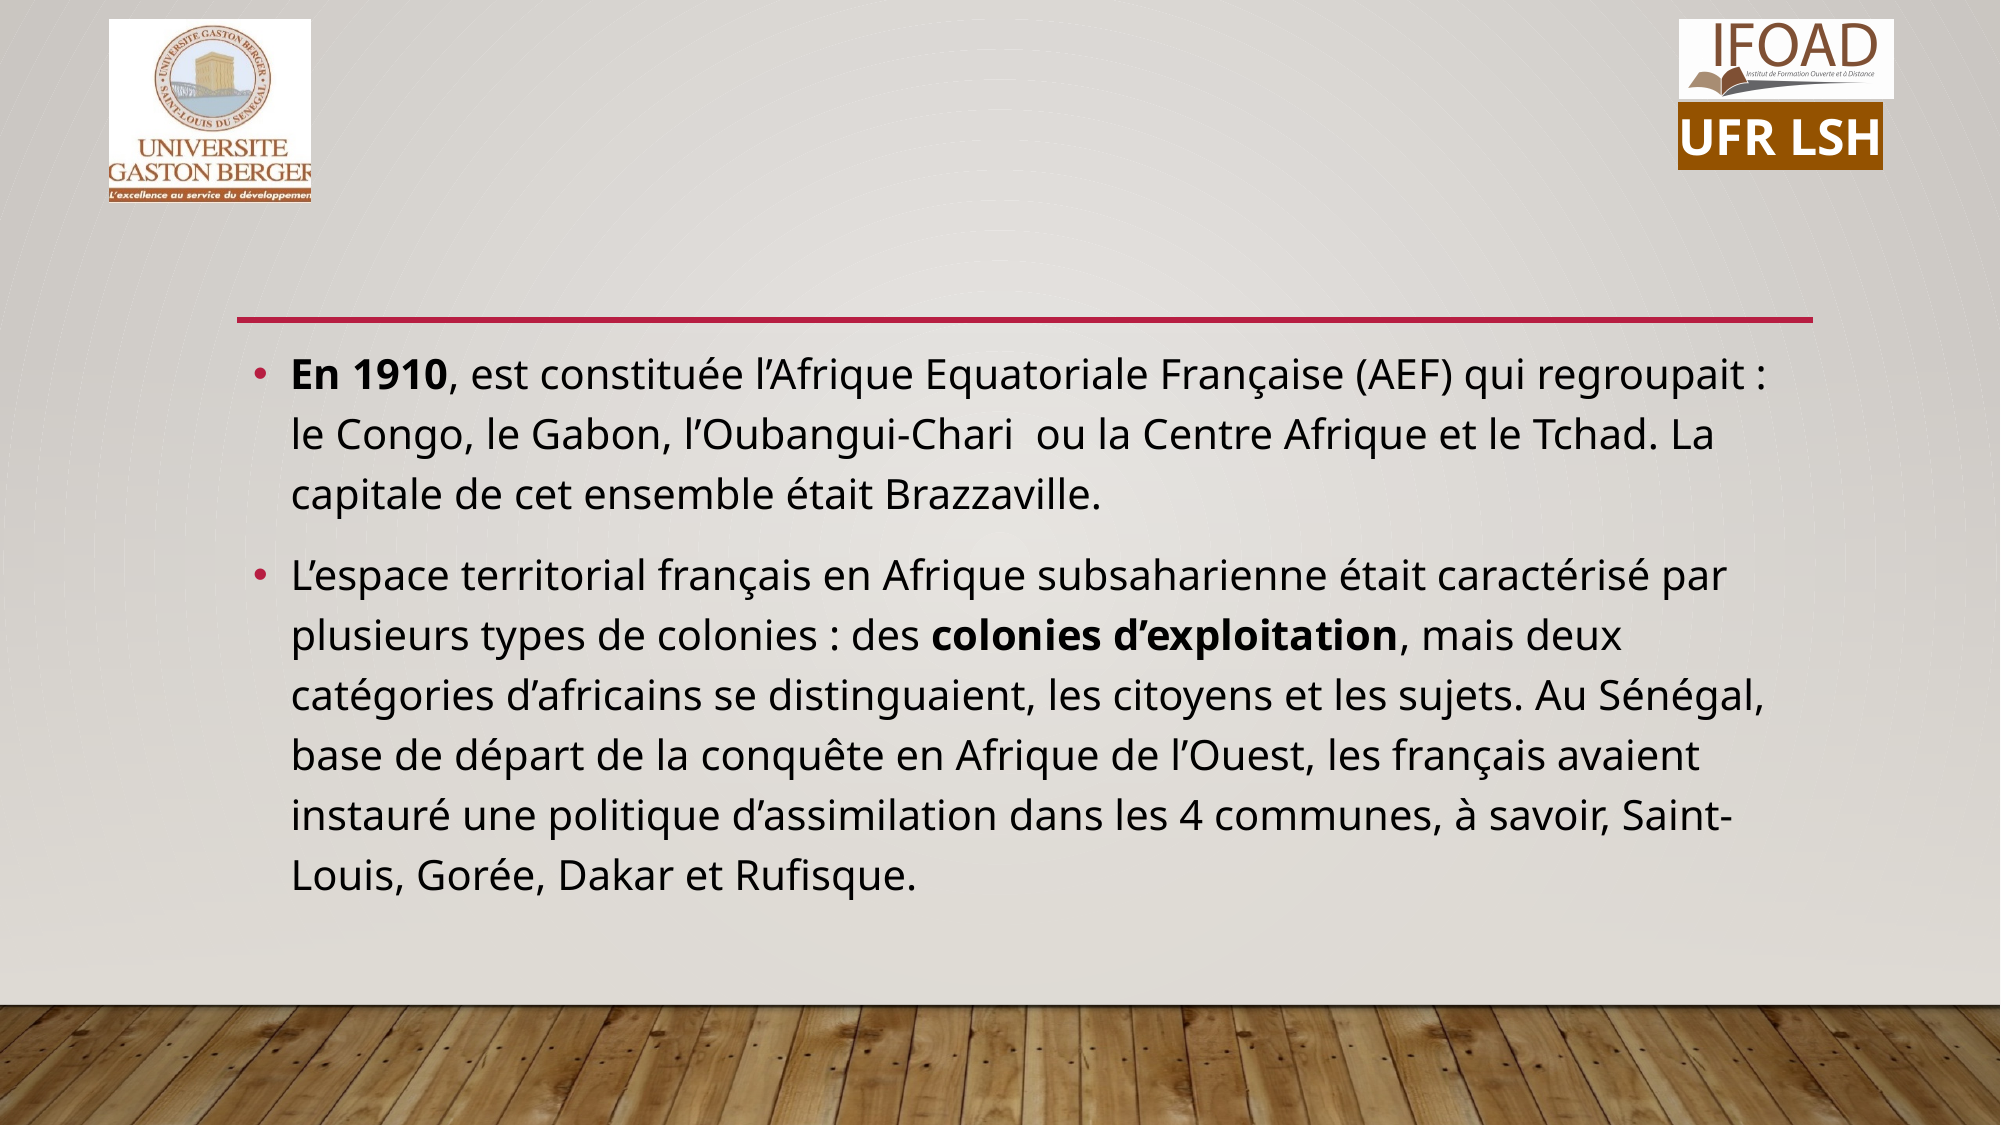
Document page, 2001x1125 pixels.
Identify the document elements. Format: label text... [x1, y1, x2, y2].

picture [0, 1005, 2000, 1125]
list En 1910, est constituée l’Afrique Equatoriale Française (AEF) qui regroupait : le Congo, le Gabon, l’Oubangui-Chari ou la Centre Afrique et le Tchad. La capitale de cet ensemble était Brazzaville. L’espace territorial français en Afrique subsaharienne était caractérisé par plusieurs types de colonies : des colonies d’exploitation, mais deux catégories d’africains se distinguaient, les citoyens et les sujets. Au Sénégal, base de départ de la conquête en Afrique de l’Ouest, les français avaient instauré une politique d’assimilation dans les 4 communes, à savoir, Saint-Louis, Gorée, Dakar et Rufisque. [238, 330, 1814, 897]
picture [1679, 19, 1894, 99]
picture [109, 19, 311, 203]
